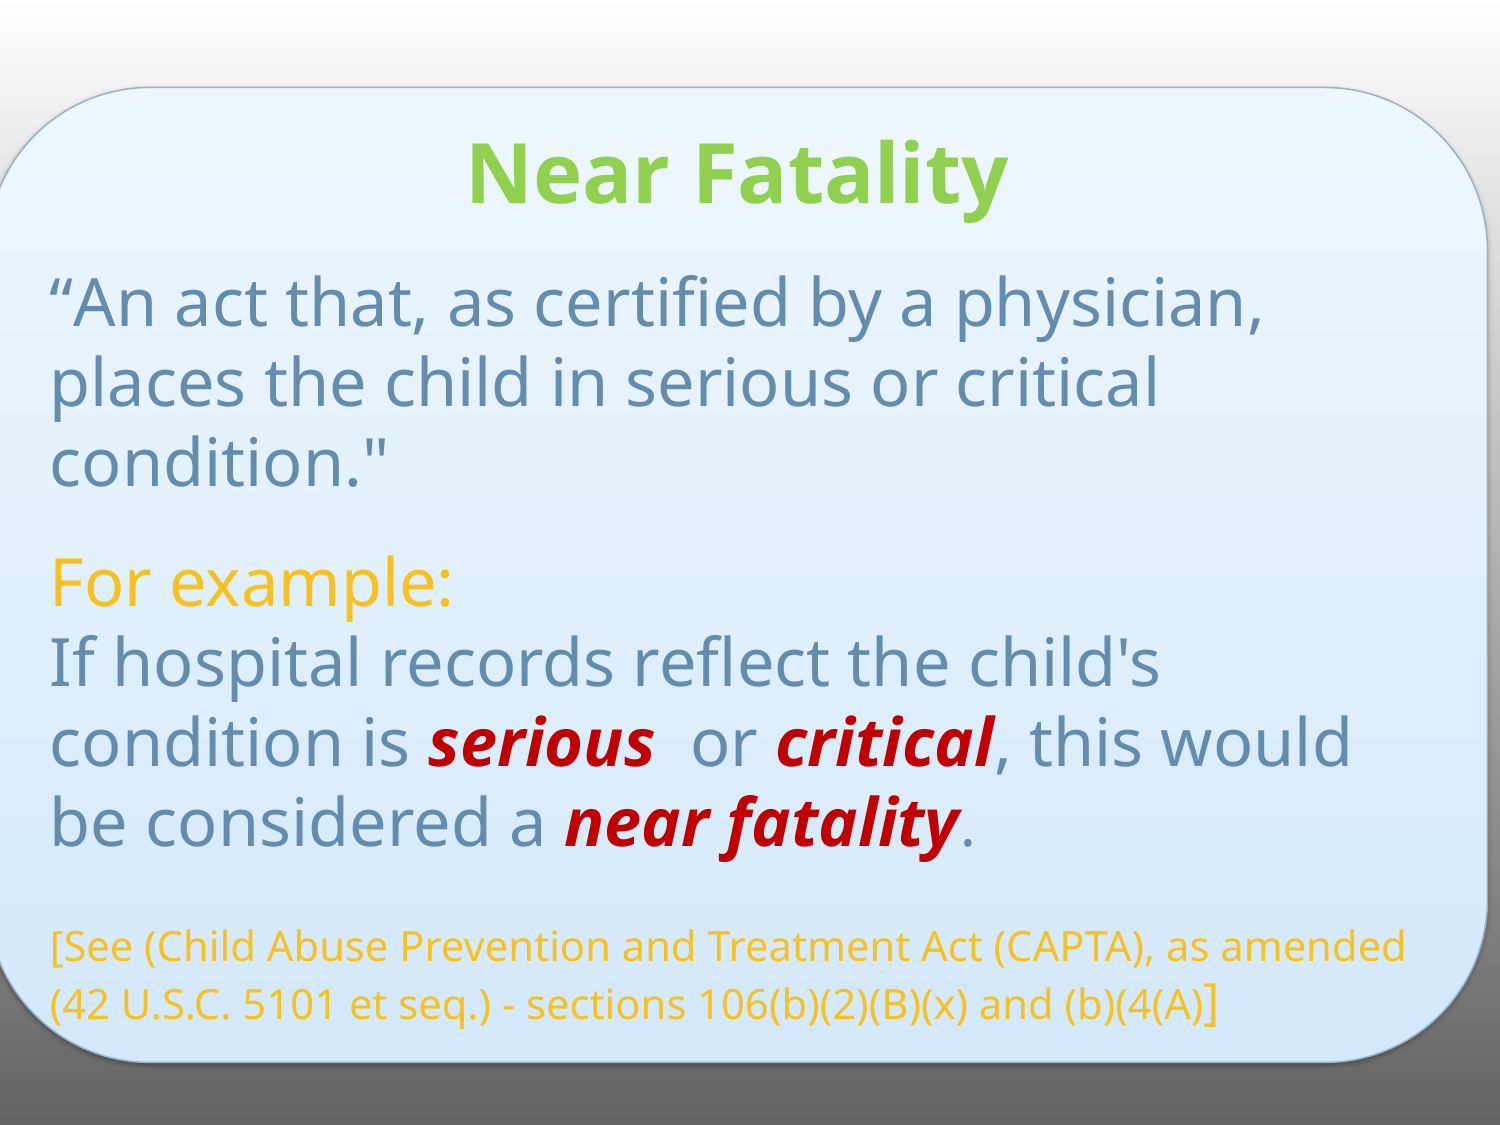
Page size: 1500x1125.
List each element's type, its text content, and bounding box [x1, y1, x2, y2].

text_box Near Fatality “An act that, as certified by a physician, places the child in serious or critical condition." For example: If hospital records reflect the child's condition is serious or critical, this would be considered a near fatality. [See (Child Abuse Prevention and Treatment Act (CAPTA), as amended (42 U.S.C. 5101 et seq.) - sections 106(b)(2)(B)(x) and (b)(4(A)] [0, 86, 1489, 1064]
